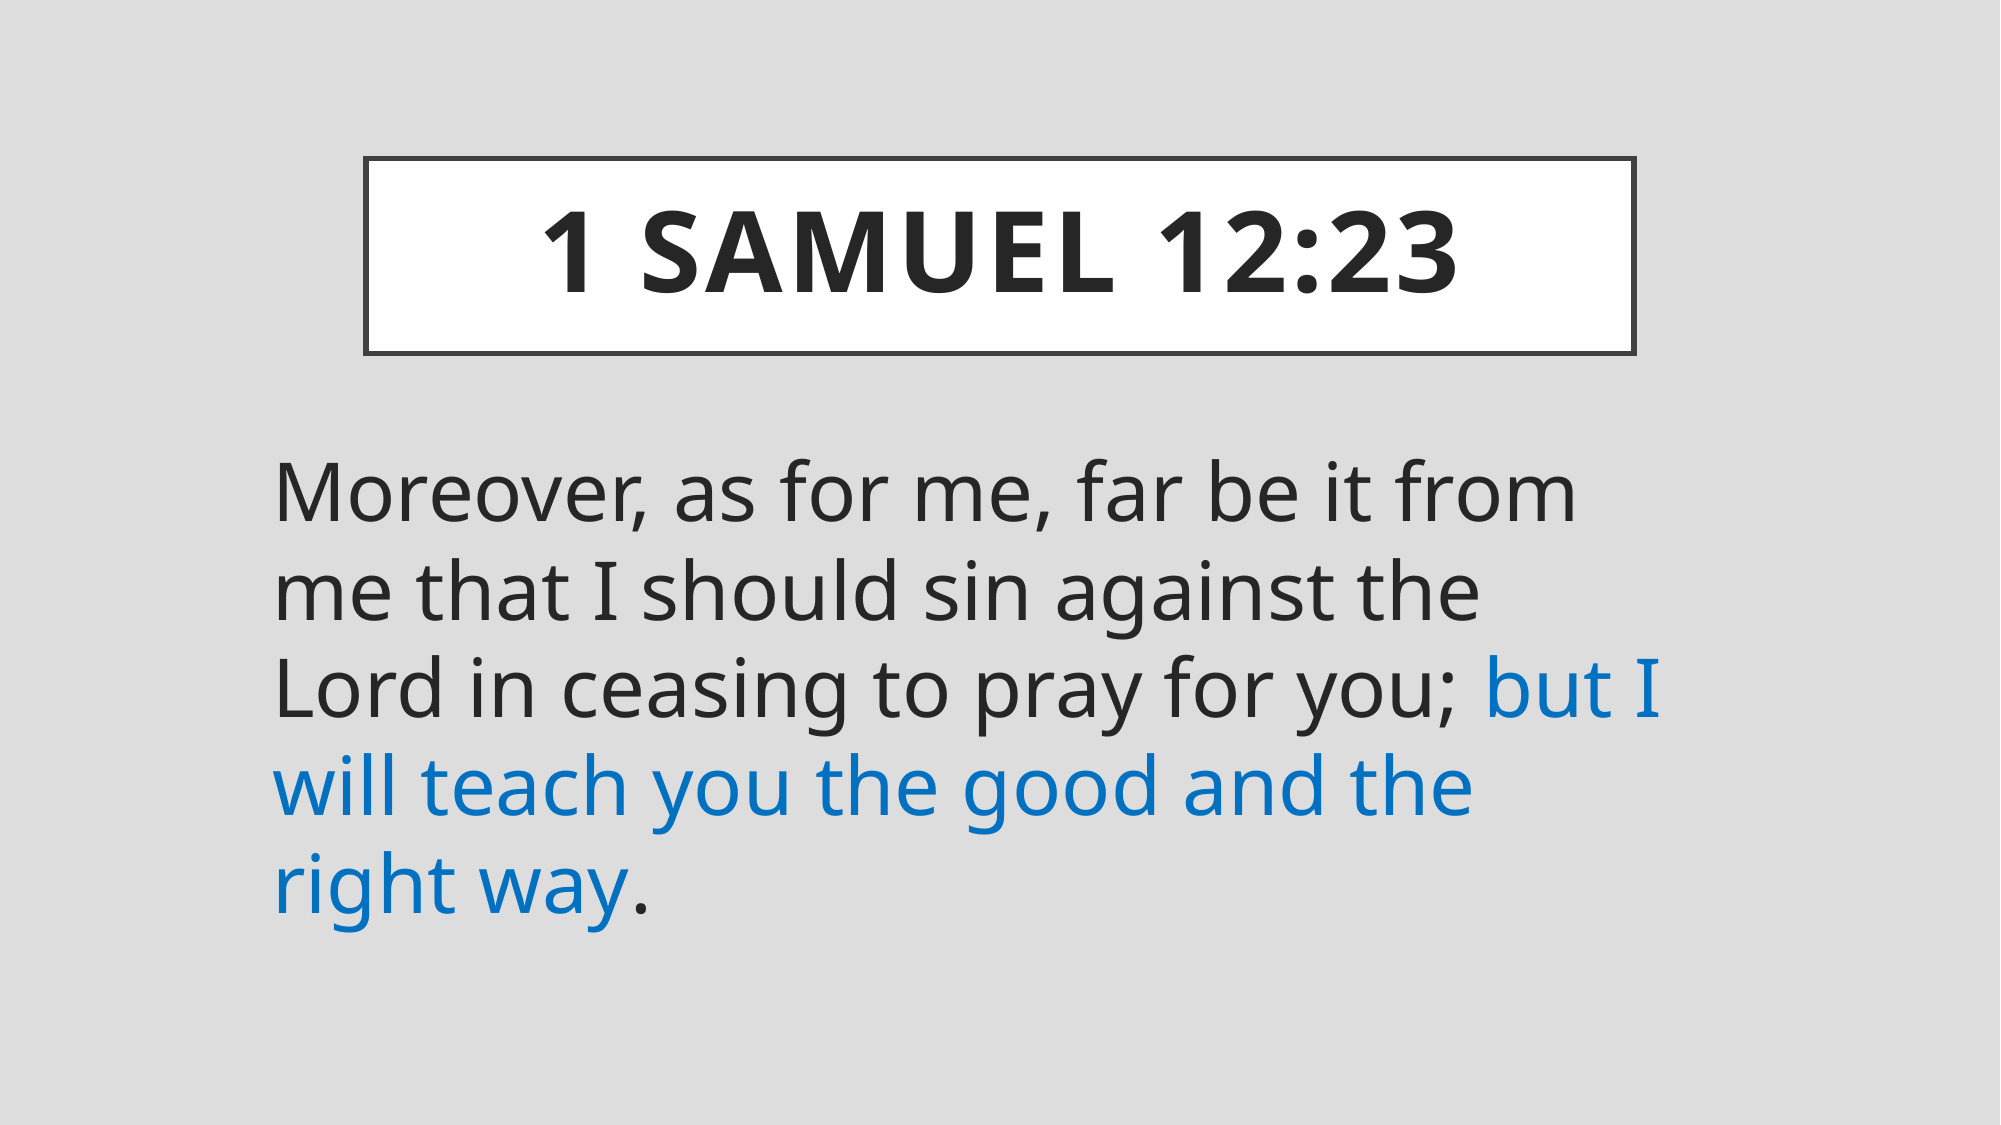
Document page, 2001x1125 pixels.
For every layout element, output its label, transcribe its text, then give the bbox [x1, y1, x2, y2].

title 1 Samuel 12:23 [363, 156, 1637, 356]
list Moreover, as for me, far be it from me that I should sin against the Lord in ceasing to pray for you; but I will teach you the good and the right way. [257, 432, 1693, 942]
